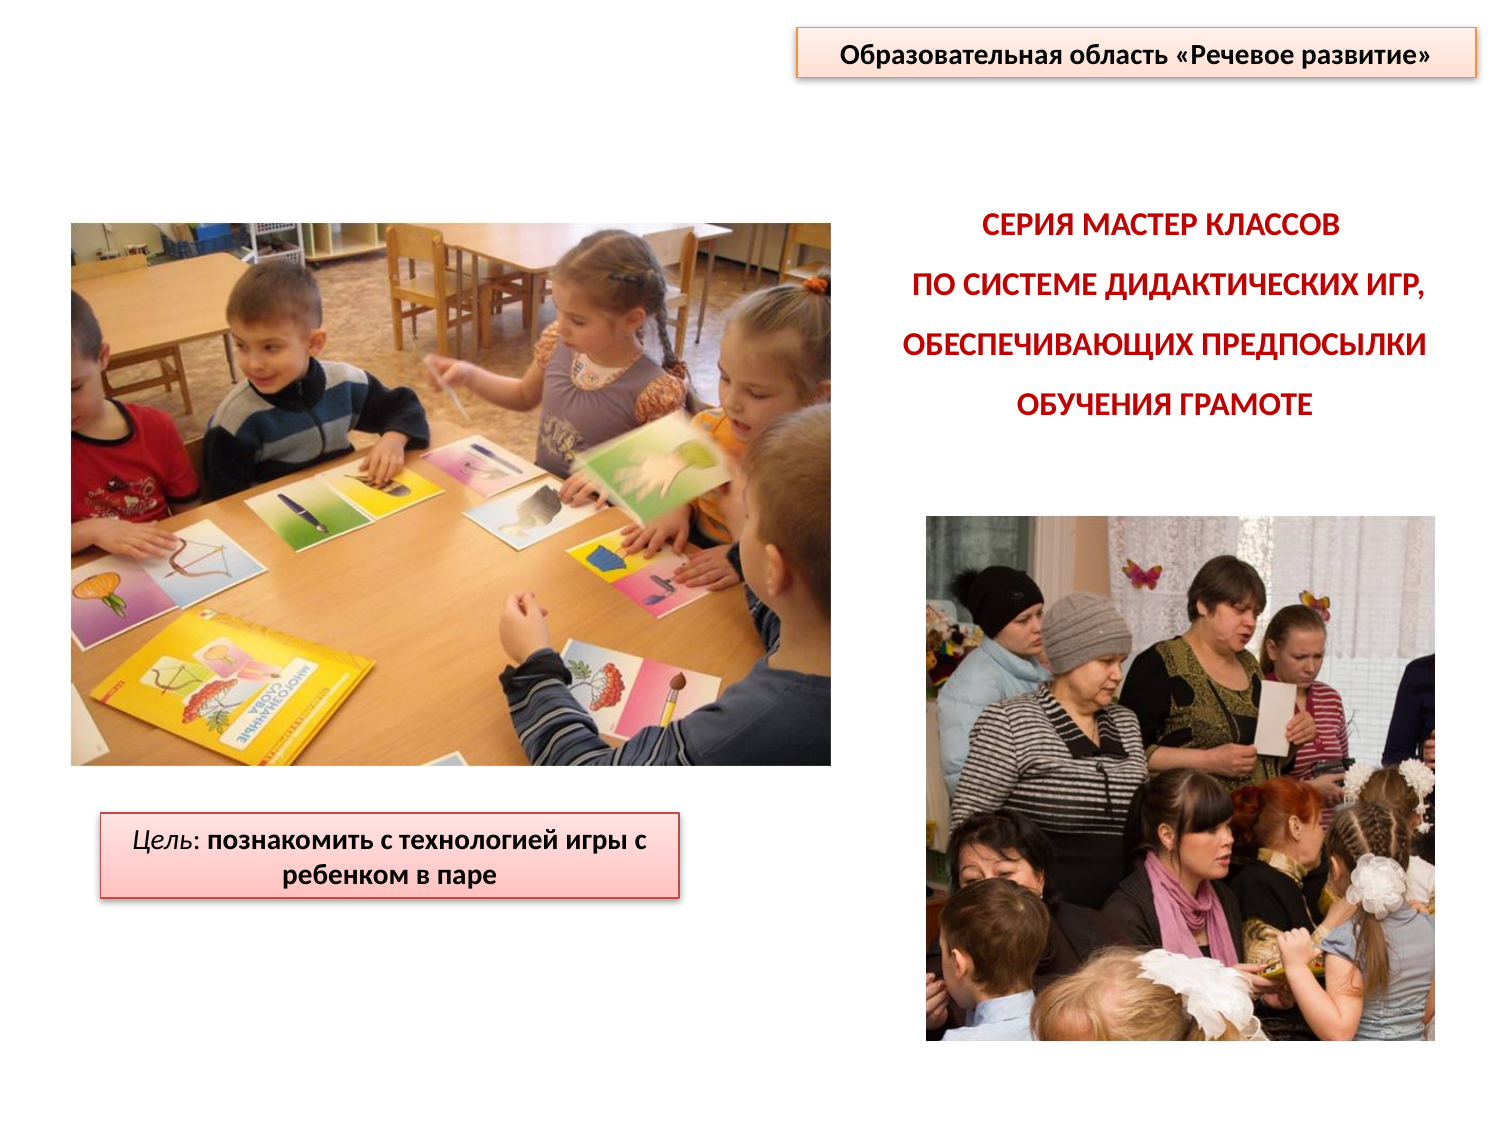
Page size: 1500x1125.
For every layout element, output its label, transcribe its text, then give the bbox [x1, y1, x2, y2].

text_box Серия мастер классов по системе дидактических игр, обеспечивающих предпосылки обучения грамоте [830, 175, 1500, 430]
picture [925, 515, 1436, 1042]
text_box Образовательная область «Речевое развитие» [796, 27, 1477, 78]
picture [70, 222, 833, 767]
text_box Цель: познакомить с технологией игры с ребенком в паре [100, 812, 680, 899]
